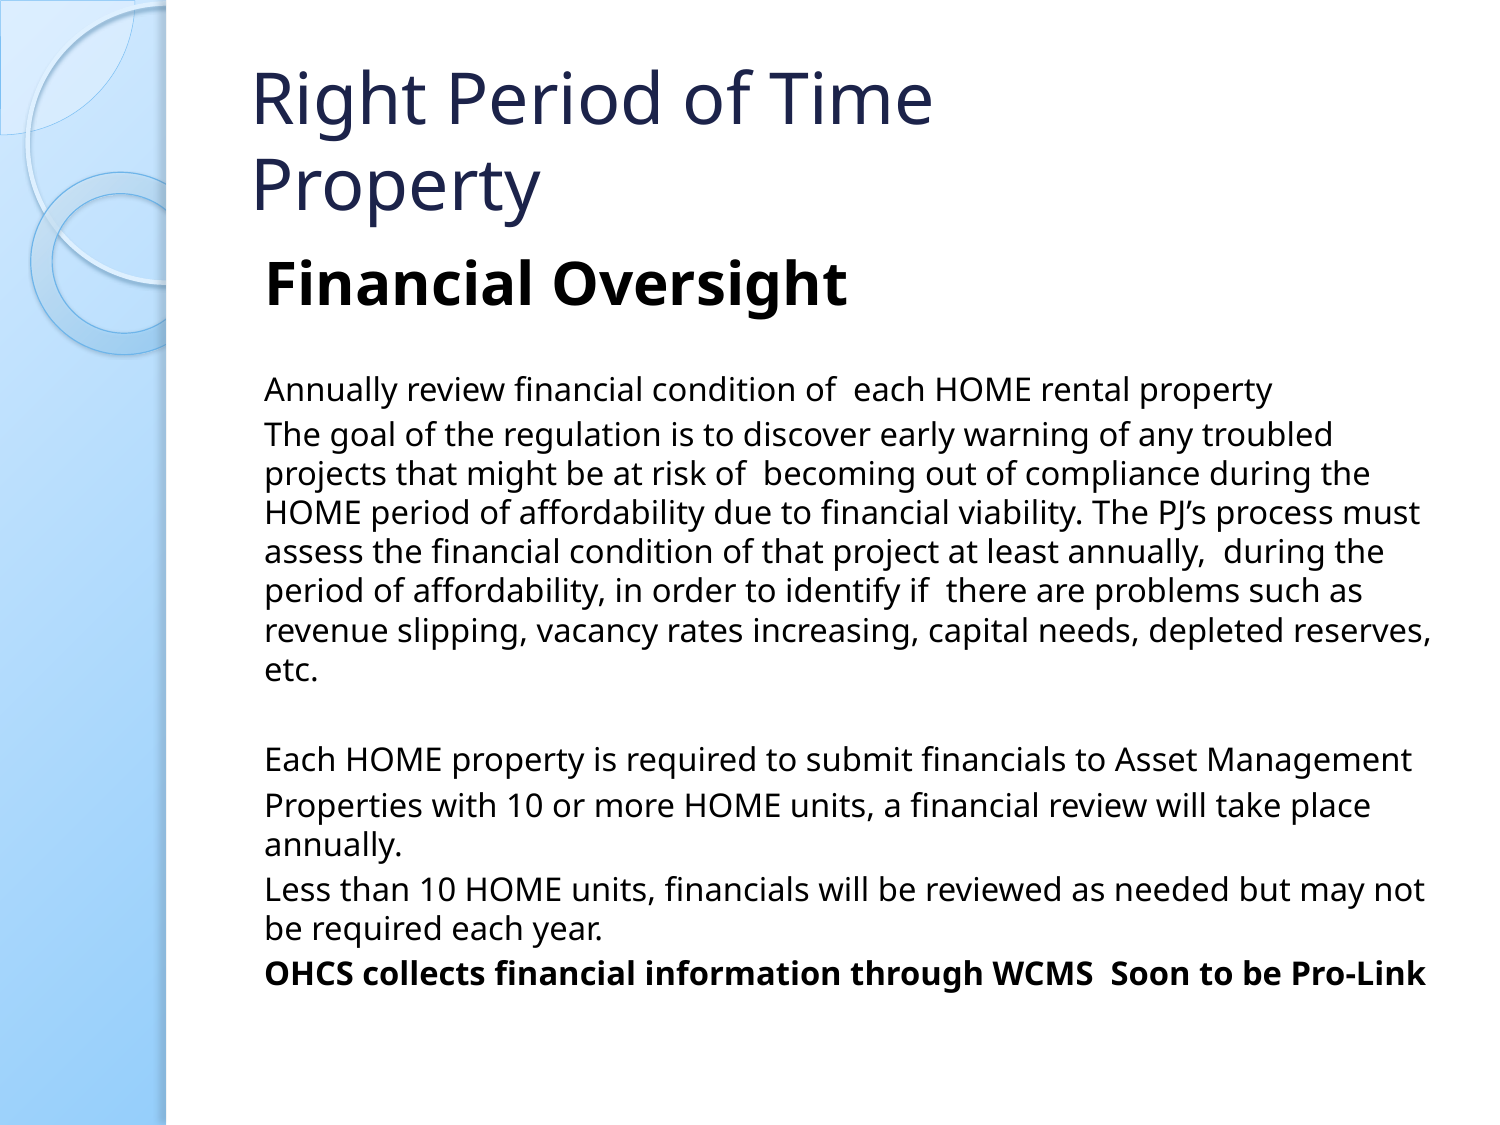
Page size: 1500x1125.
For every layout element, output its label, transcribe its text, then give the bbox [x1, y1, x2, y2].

title Right Period of Time Property [235, 45, 1466, 233]
list Financial Oversight Annually review financial condition of each HOME rental property The goal of the regulation is to discover early warning of any troubled projects that might be at risk of becoming out of compliance during the HOME period of affordability due to financial viability. The PJ’s process must assess the financial condition of that project at least annually, during the period of affordability, in order to identify if there are problems such as revenue slipping, vacancy rates increasing, capital needs, depleted reserves, etc. Each HOME property is required to submit financials to Asset Management Properties with 10 or more HOME units, a financial review will take place annually. Less than 10 HOME units, financials will be reviewed as needed but may not be required each year. OHCS collects financial information through WCMS Soon to be Pro-Link [235, 237, 1466, 1025]
